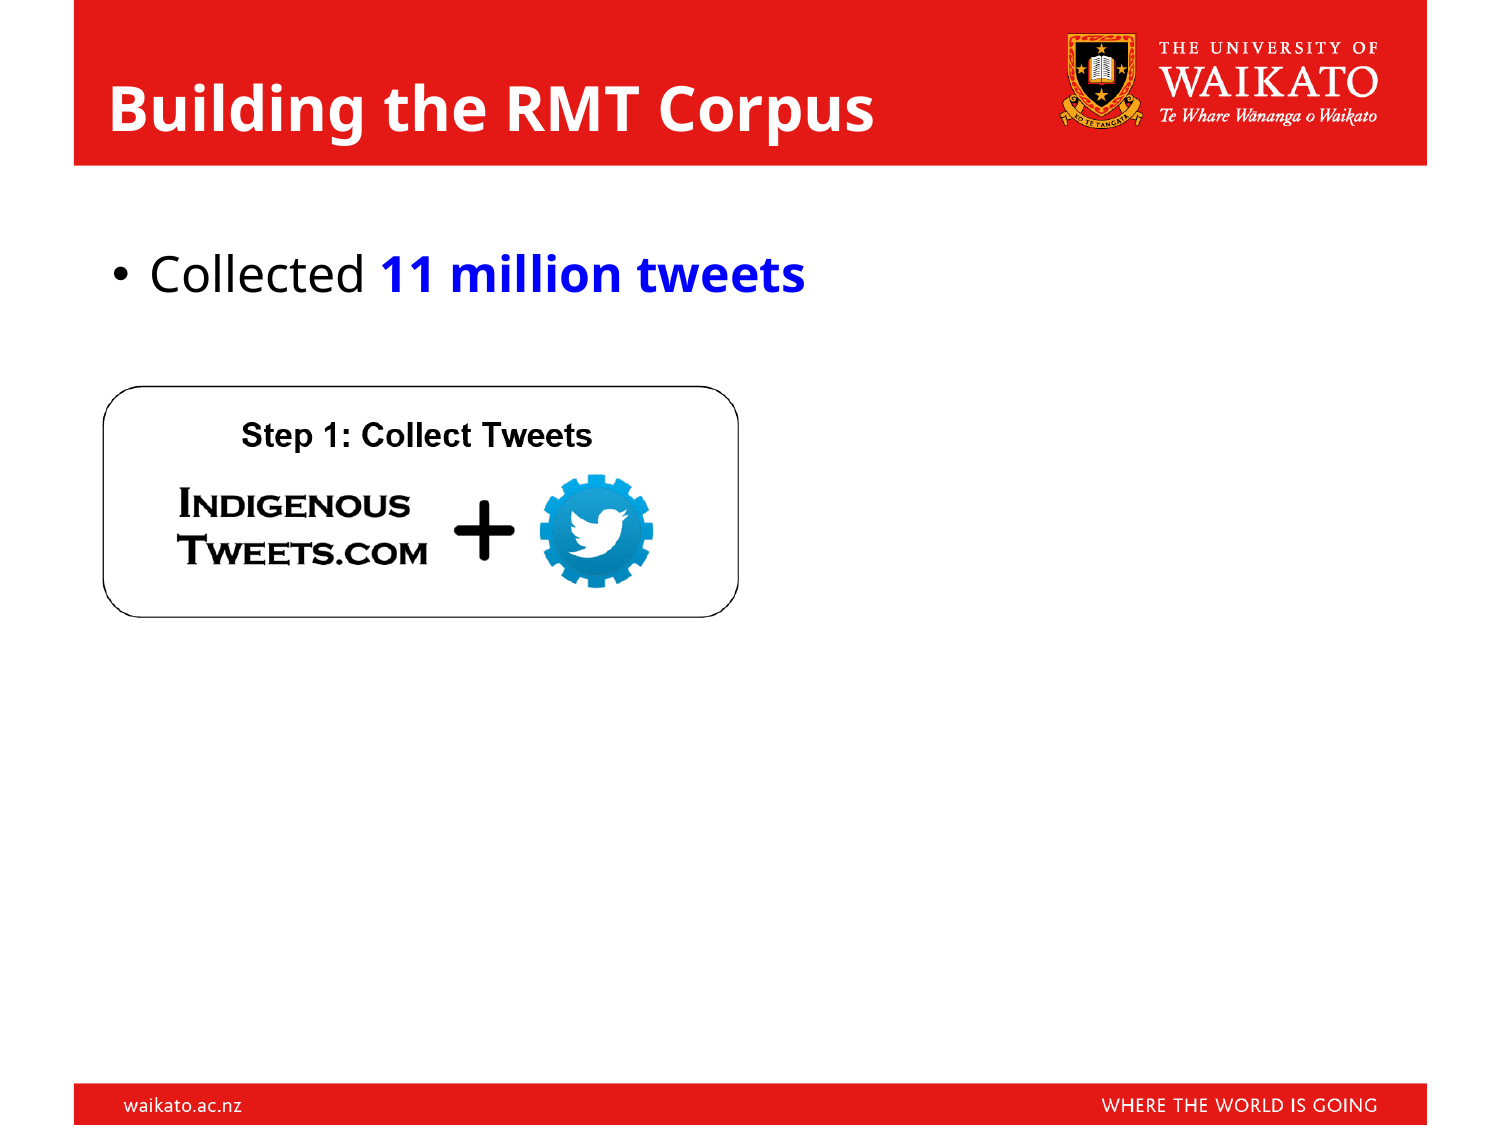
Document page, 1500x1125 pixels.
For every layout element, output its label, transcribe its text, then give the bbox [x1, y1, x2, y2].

picture [0, 0, 1500, 1125]
list Collected 11 million tweets [97, 241, 1391, 407]
title Building the RMT Corpus [92, 0, 1052, 153]
